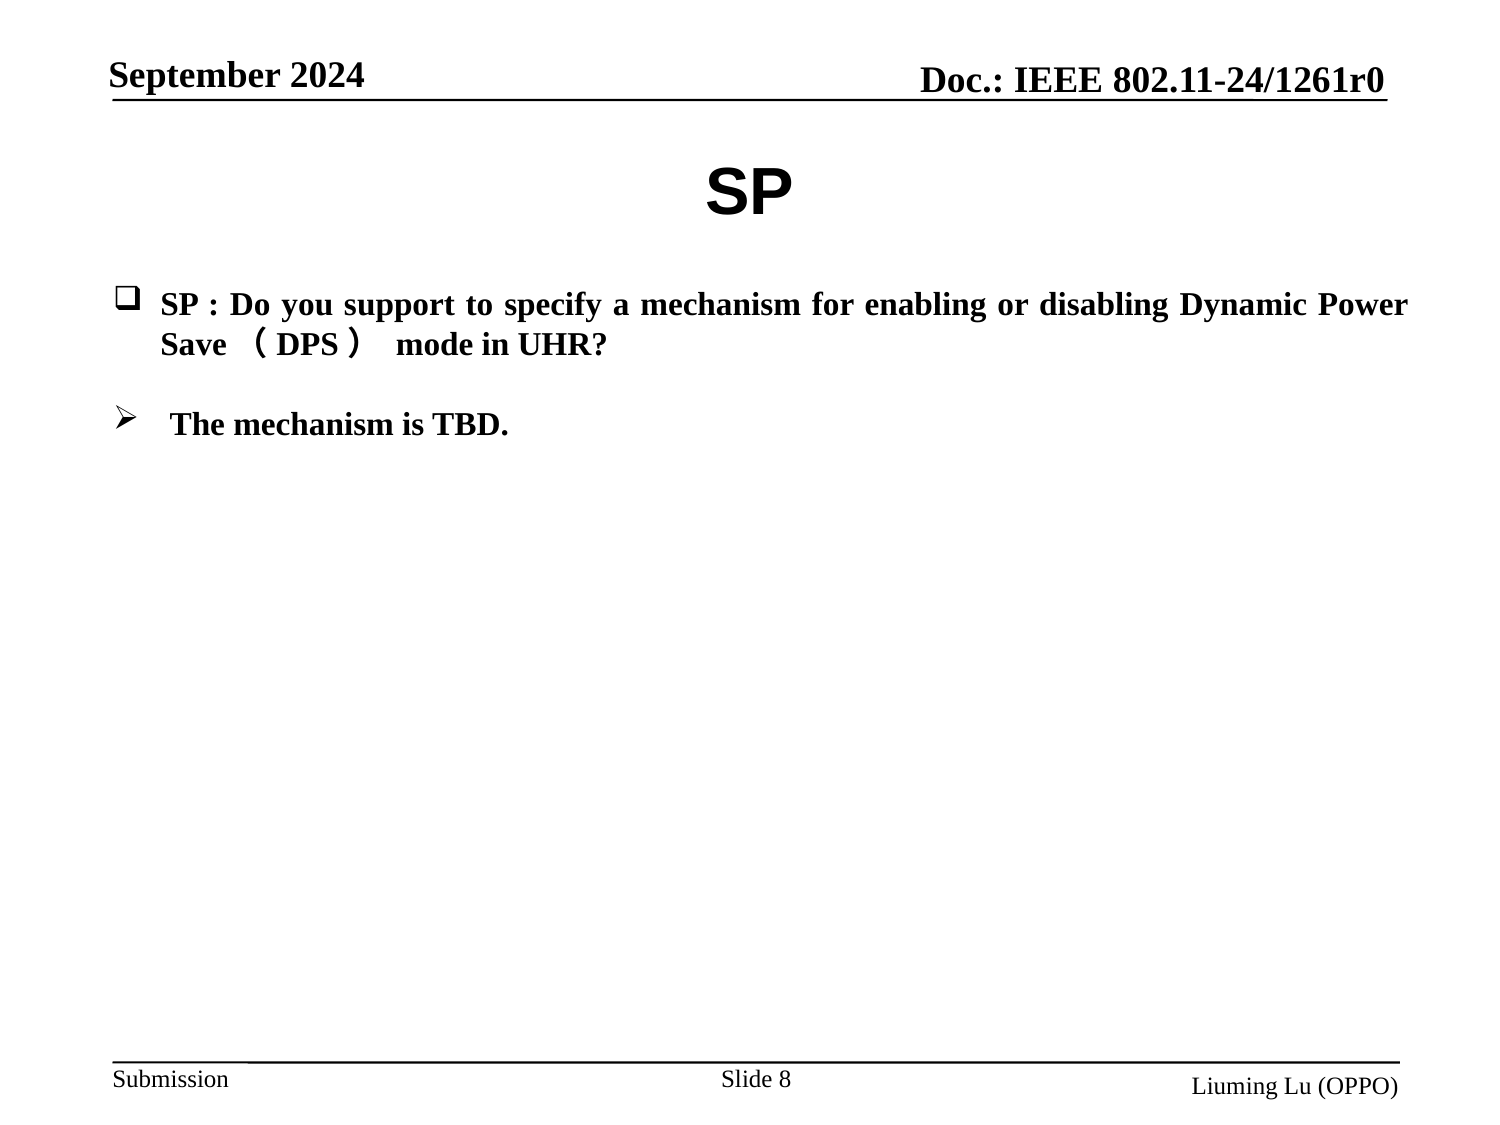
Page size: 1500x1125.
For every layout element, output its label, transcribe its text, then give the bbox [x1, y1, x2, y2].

slide_number Slide 8 [712, 1061, 800, 1093]
title SP [112, 112, 1388, 263]
text_box Liuming Lu (OPPO) [1176, 1062, 1414, 1107]
text_box SP : Do you support to specify a mechanism for enabling or disabling Dynamic Power Save（DPS） mode in UHR? The mechanism is TBD. [98, 274, 1425, 570]
